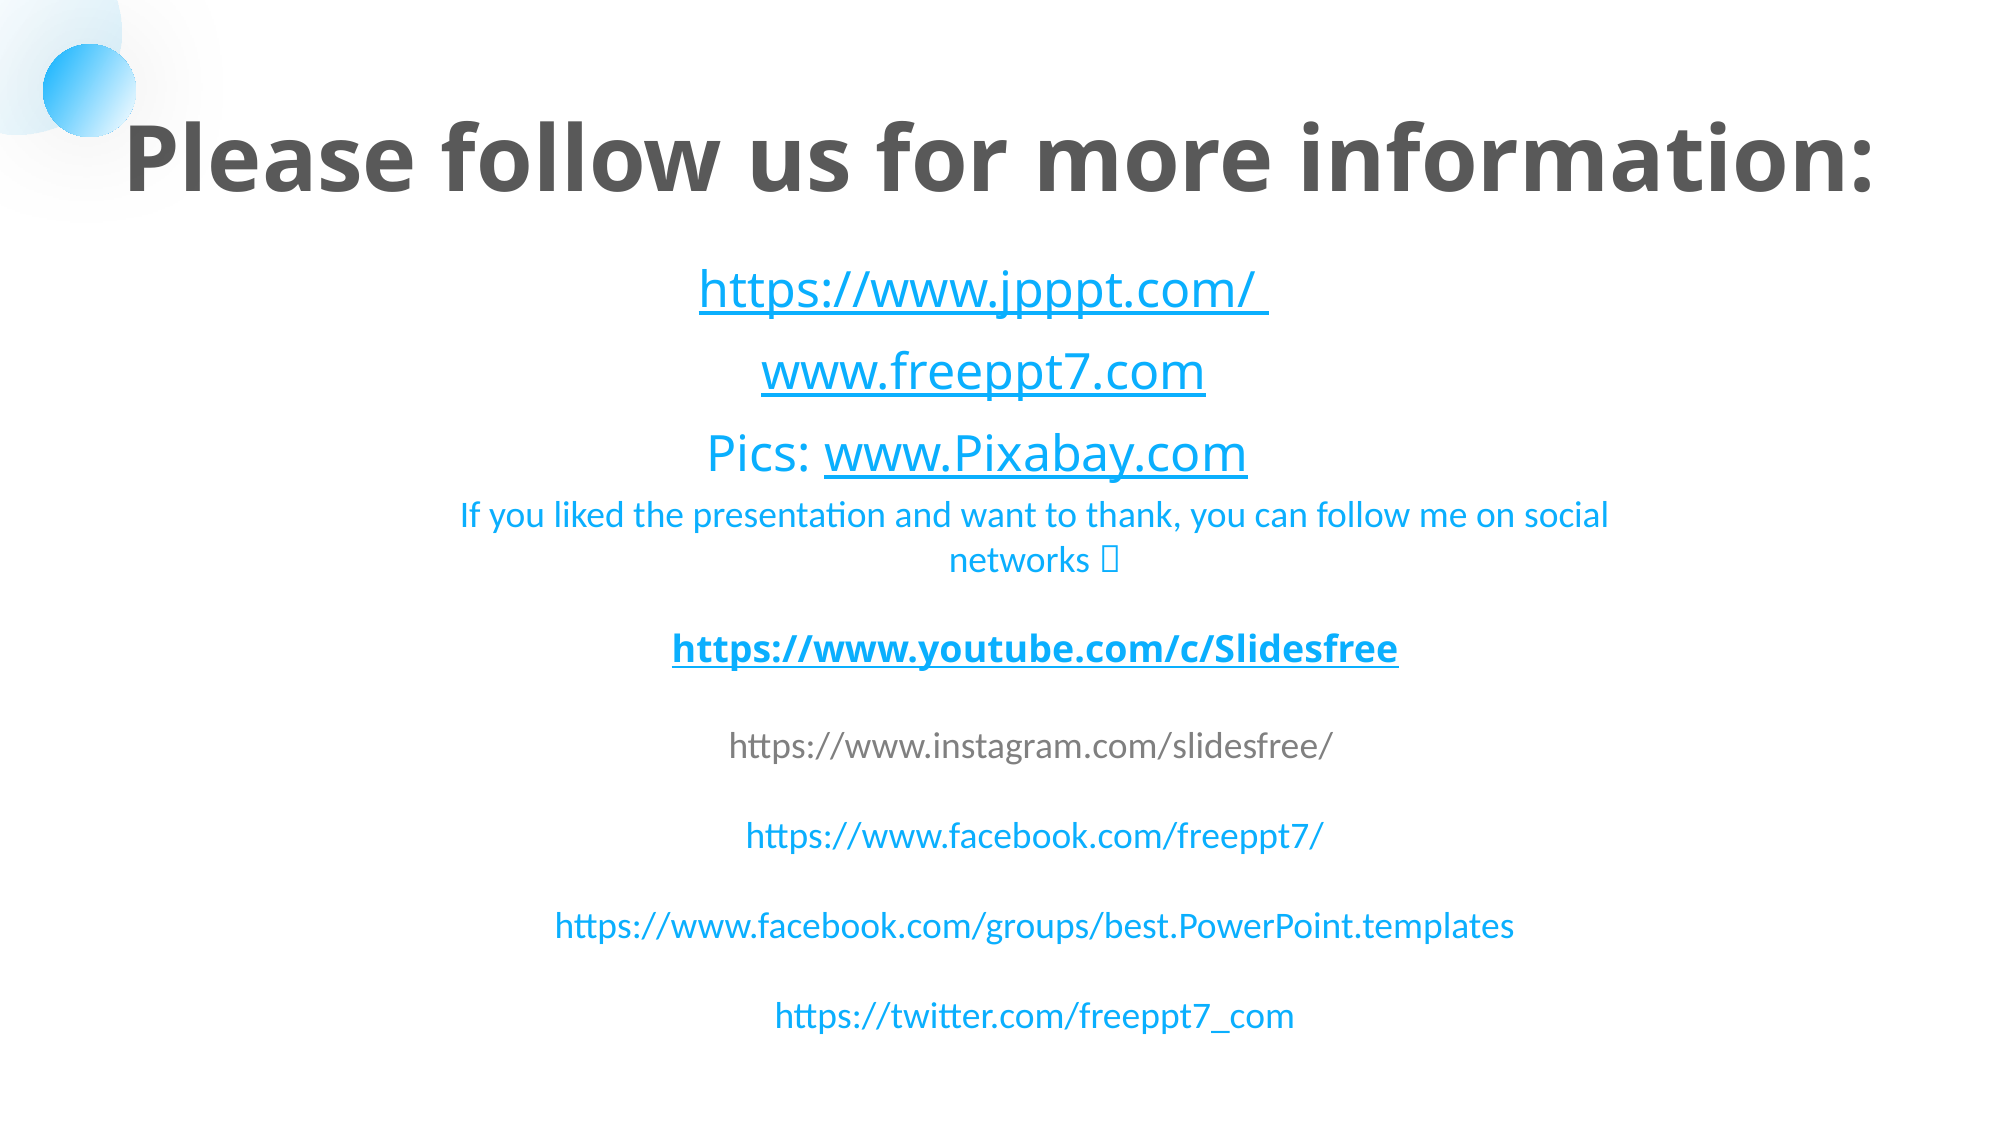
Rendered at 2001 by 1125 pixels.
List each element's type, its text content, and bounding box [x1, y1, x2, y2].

text_box [0, 0, 123, 136]
title Please follow us for more information: [0, 75, 2000, 249]
subtitle https://www.jpppt.com/ www.freeppt7.com Pics: www.Pixabay.com [308, 250, 1659, 604]
text_box If you liked the presentation and want to thank, you can follow me on social networks  https://www.youtube.com/c/Slidesfree https://www.instagram.com/slidesfree/ https://www.facebook.com/freeppt7/ https://www.facebook.com/groups/best.PowerPoint.templates https://twitter.com/freeppt7_com [411, 482, 1659, 1044]
text_box [43, 44, 136, 137]
